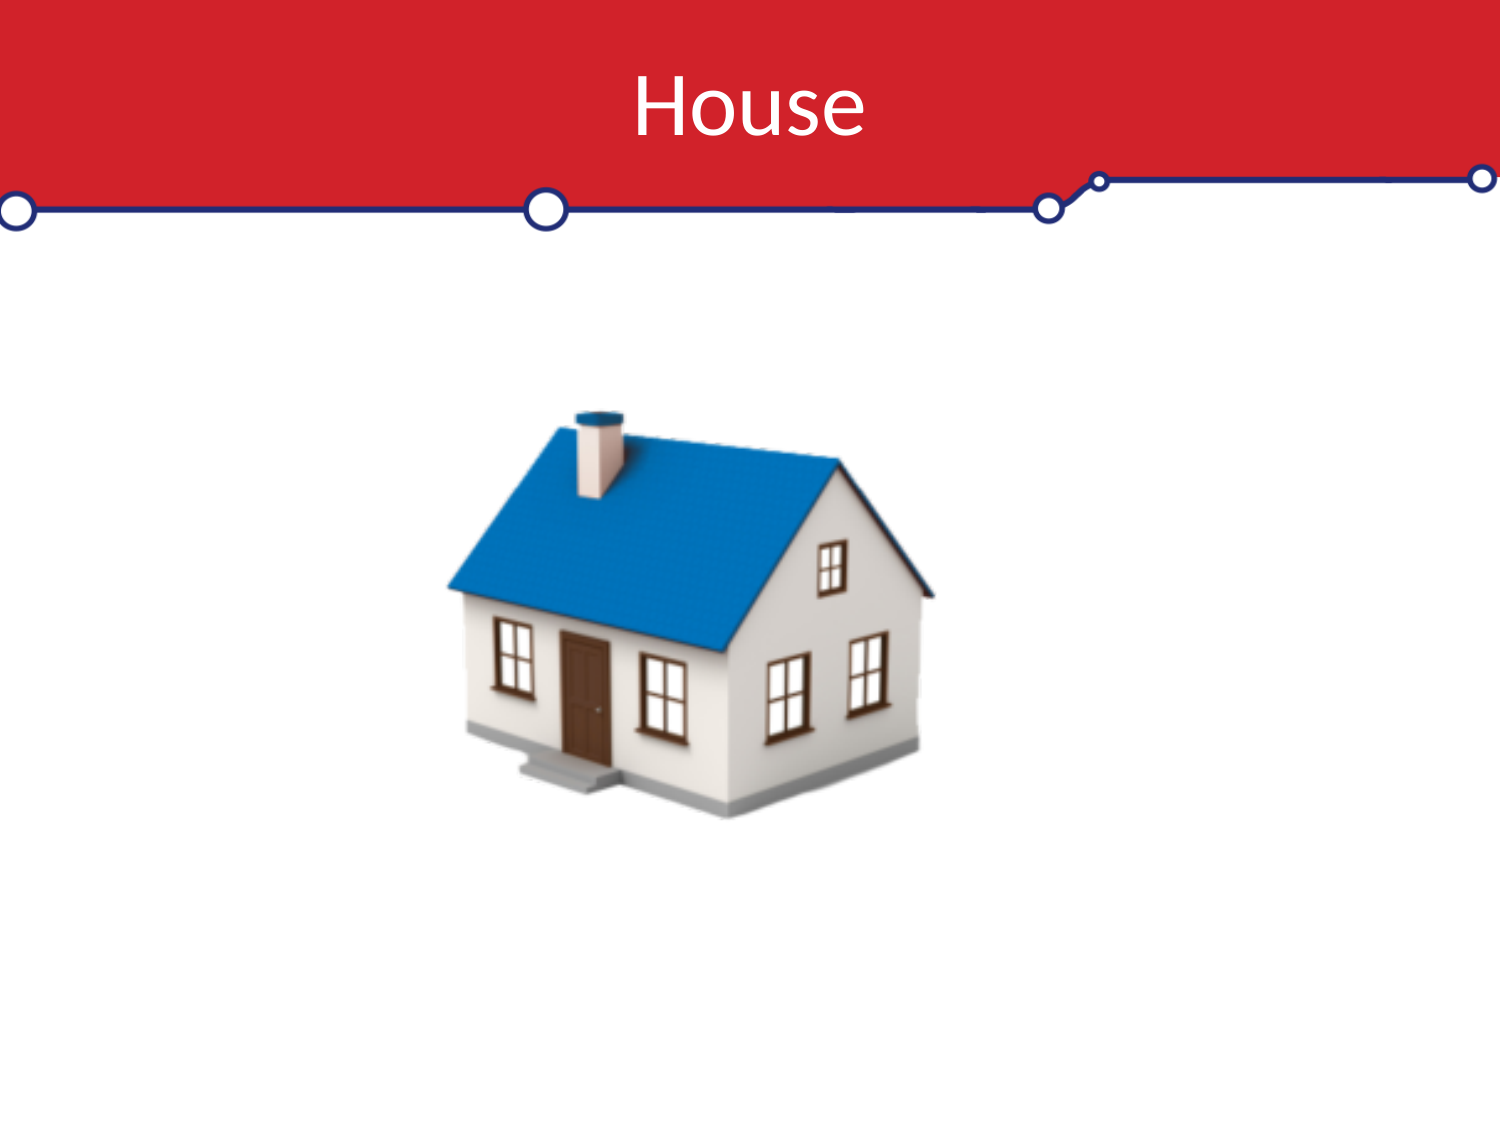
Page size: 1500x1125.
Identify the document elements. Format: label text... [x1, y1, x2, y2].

picture [0, 0, 1500, 1125]
title House [75, 5, 1425, 193]
